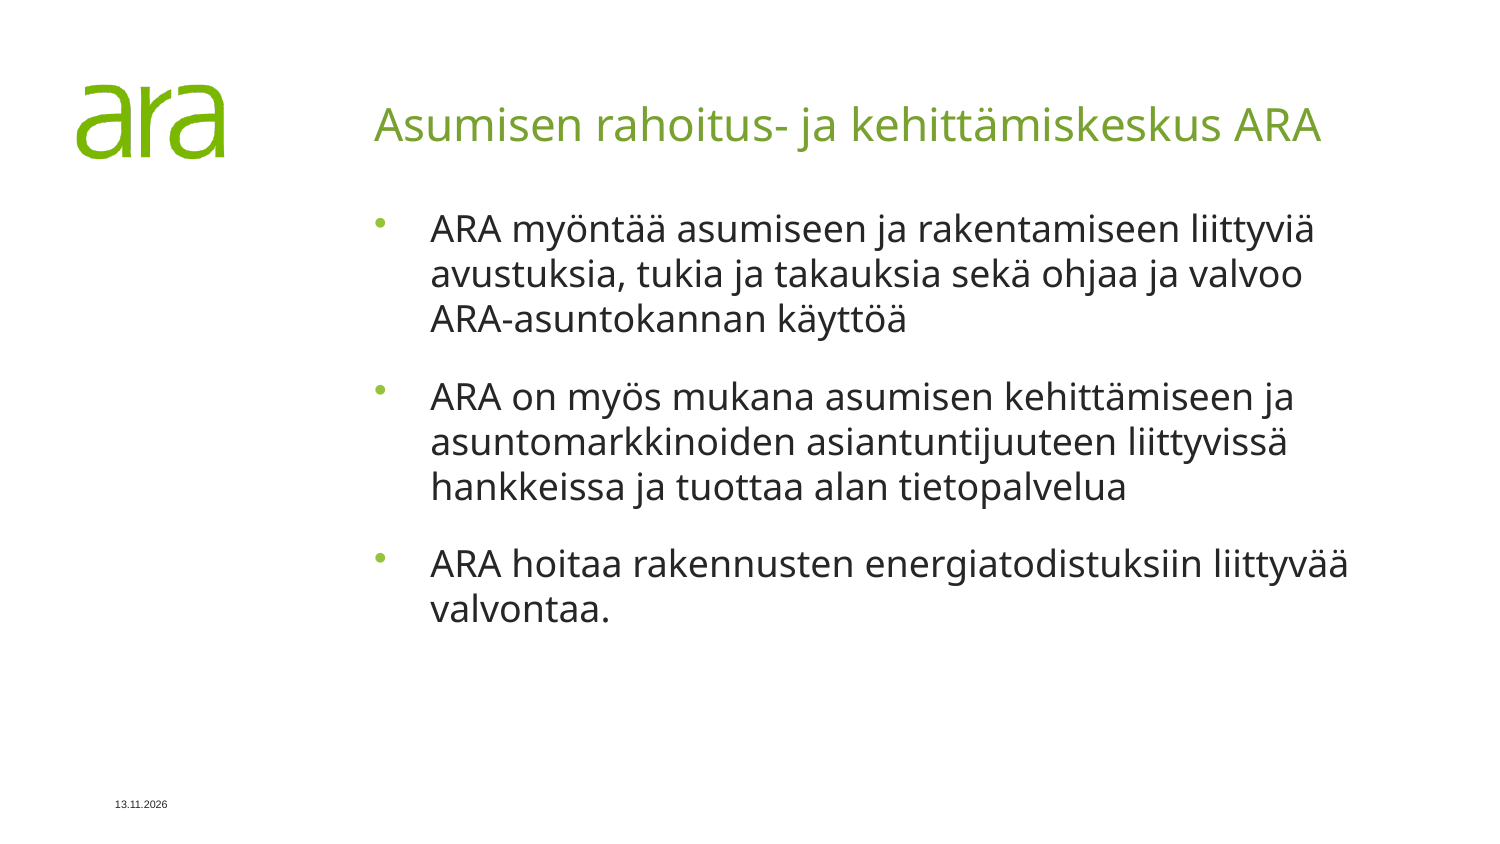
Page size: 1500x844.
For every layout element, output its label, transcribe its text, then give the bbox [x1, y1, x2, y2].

picture [64, 73, 242, 171]
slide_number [99, 787, 363, 826]
title Asumisen rahoitus- ja kehittämiskeskus ARA [359, 95, 1388, 152]
list ARA myöntää asumiseen ja rakentamiseen liittyviä avustuksia, tukia ja takauksia sekä ohjaa ja valvoo ARA-asuntokannan käyttöä ARA on myös mukana asumisen kehittämiseen ja asuntomarkkinoiden asiantuntijuuteen liittyvissä hankkeissa ja tuottaa alan tietopalvelua ARA hoitaa rakennusten energiatodistuksiin liittyvää valvontaa. [359, 197, 1387, 663]
